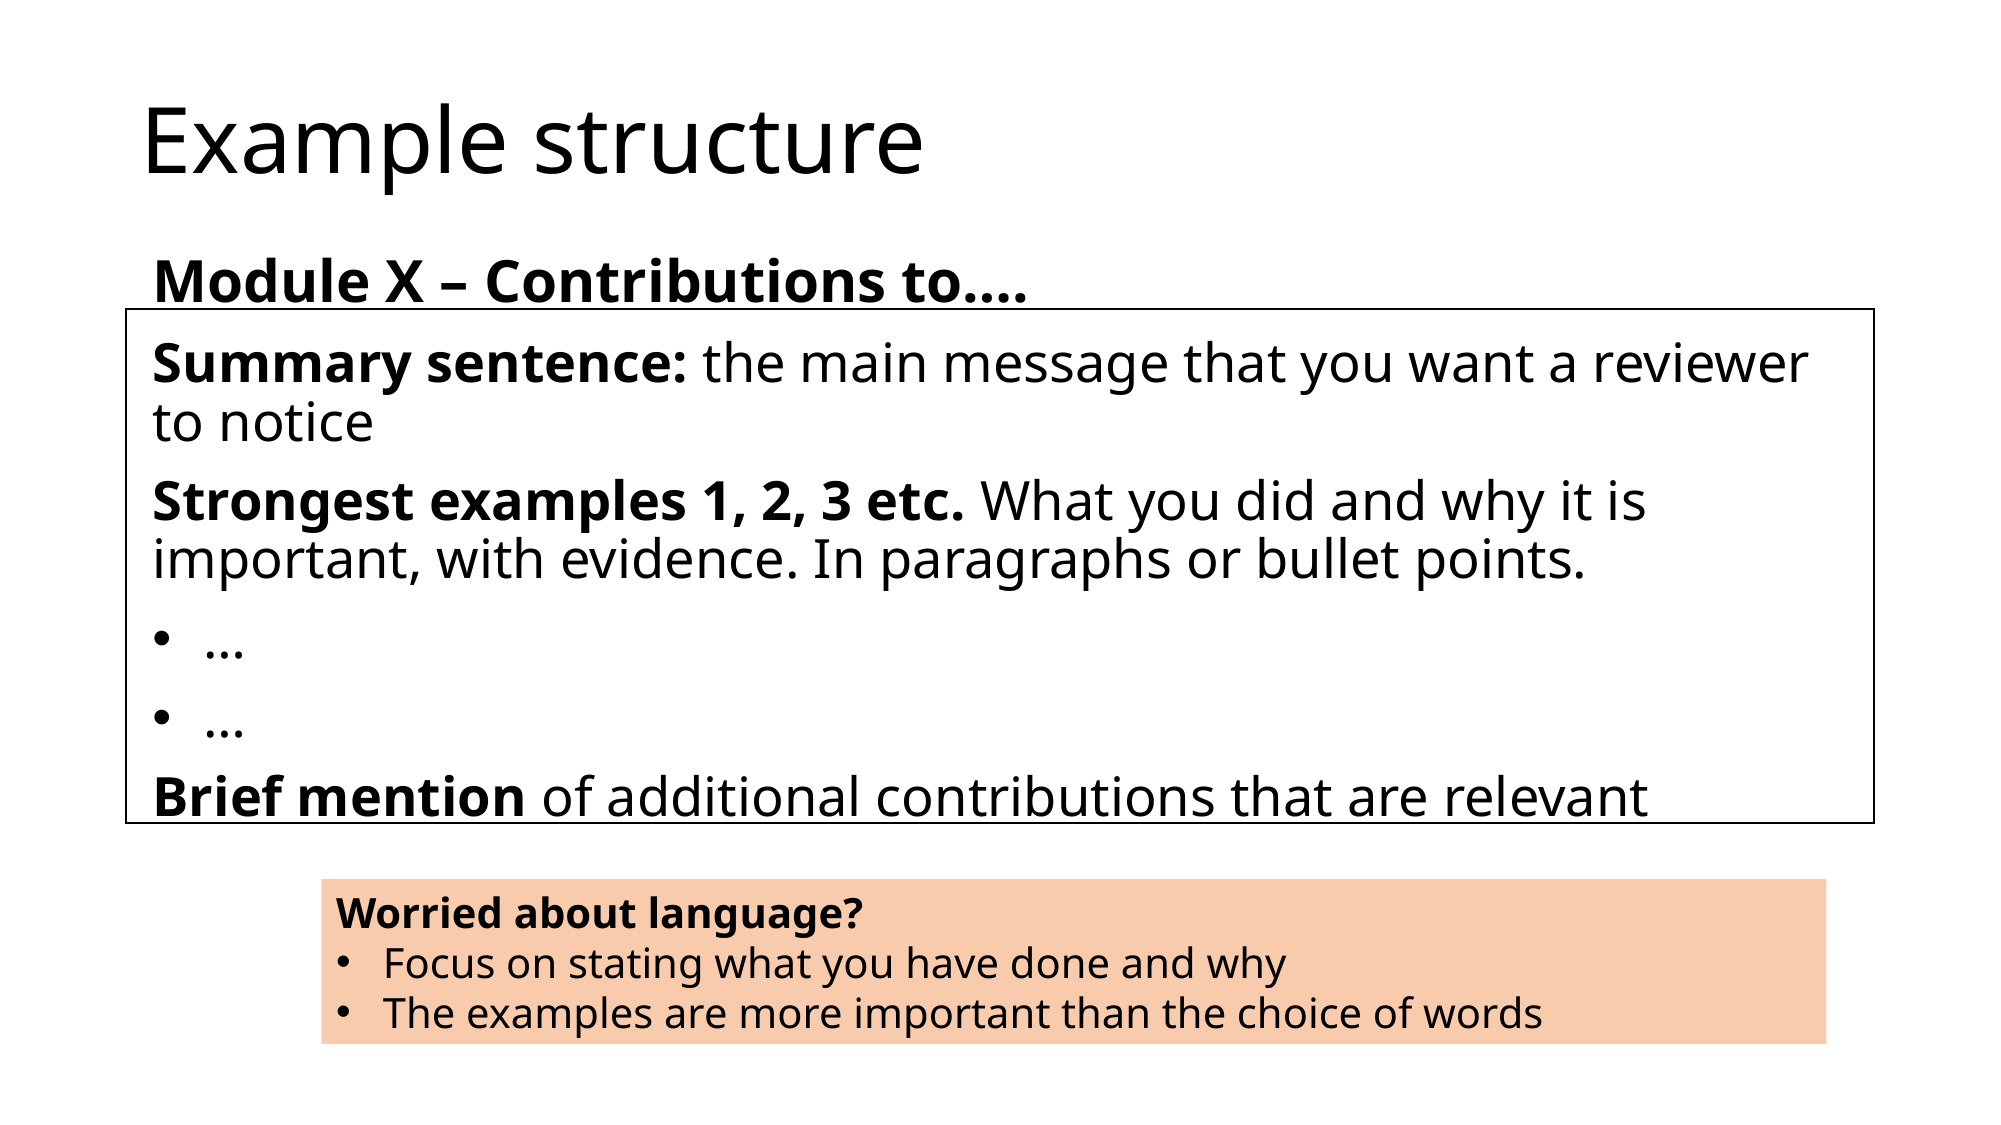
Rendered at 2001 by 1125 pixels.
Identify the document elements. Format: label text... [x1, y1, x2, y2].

text_box Worried about language? Focus on stating what you have done and why The examples are more important than the choice of words [321, 879, 1827, 1044]
list Module X – Contributions to…. Summary sentence: the main message that you want a reviewer to notice Strongest examples 1, 2, 3 etc. What you did and why it is important, with evidence. In paragraphs or bullet points. … … Brief mention of additional contributions that are relevant [137, 244, 1863, 308]
text_box [125, 308, 1875, 824]
title Example structure [125, 35, 1851, 253]
